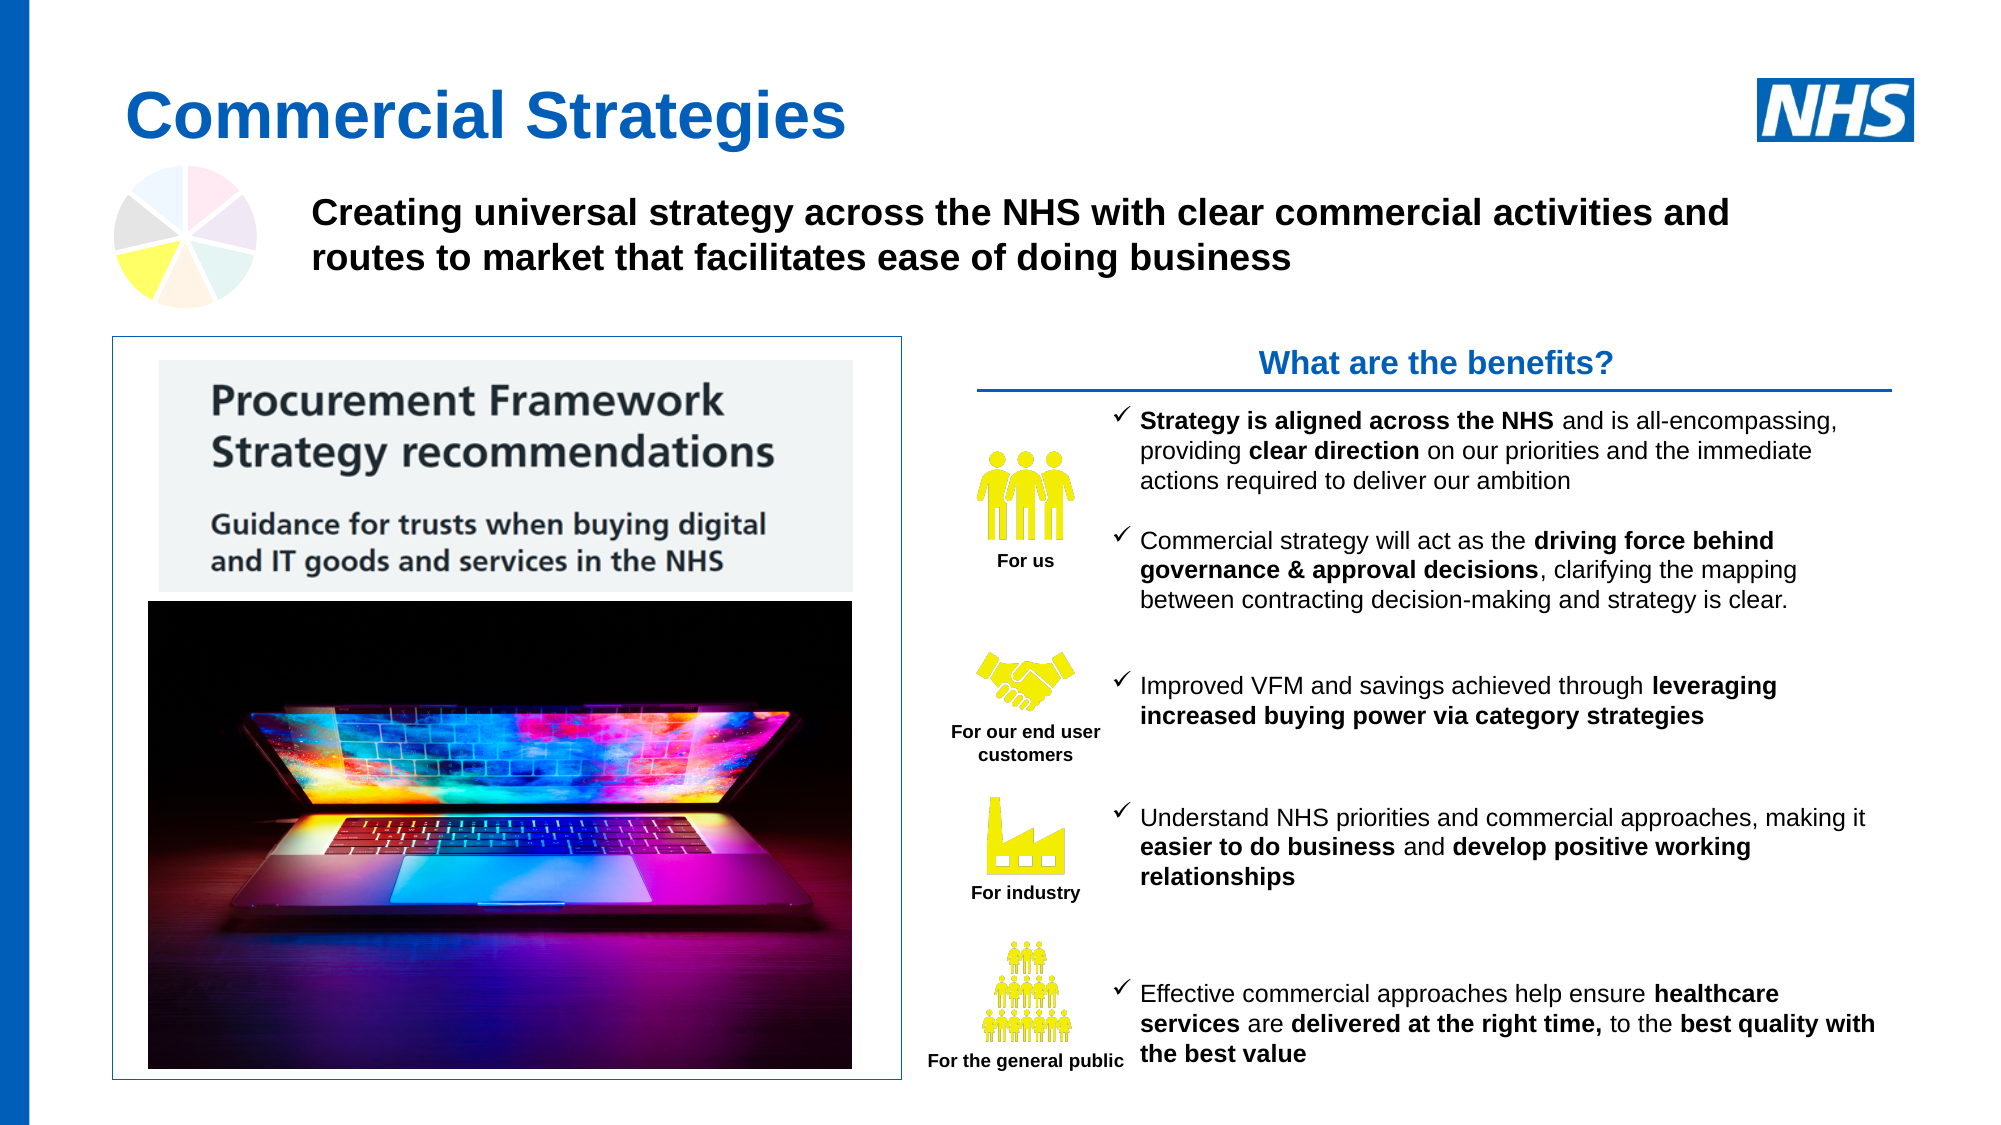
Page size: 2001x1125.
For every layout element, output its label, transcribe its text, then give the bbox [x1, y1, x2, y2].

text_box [901, 937, 1150, 1080]
text_box Effective commercial approaches help ensure healthcare services are delivered at the right time, to the best quality with the best value [1097, 970, 1898, 1105]
picture [158, 360, 854, 594]
text_box Improved VFM and savings achieved through leveraging increased buying power via category strategies [1150, 662, 1898, 738]
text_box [112, 164, 258, 310]
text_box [901, 627, 1150, 773]
picture [1757, 78, 1915, 142]
picture [148, 601, 852, 1069]
text_box Strategy is aligned across the NHS and is all-encompassing, providing clear direction on our priorities and the immediate actions required to deliver our ambition Commercial strategy will act as the driving force behind governance & approval decisions, clarifying the mapping between contracting decision-making and strategy is clear. [1097, 396, 1898, 622]
text_box [112, 336, 902, 1080]
title Commercial Strategies [125, 80, 1758, 177]
text_box Creating universal strategy across the NHS with clear commercial activities and routes to market that facilitates ease of doing business [296, 180, 1802, 286]
text_box What are the benefits? [976, 333, 1897, 389]
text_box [901, 781, 1150, 912]
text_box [956, 441, 1096, 580]
text_box Understand NHS priorities and commercial approaches, making it easier to do business and develop positive working relationships [1150, 793, 1898, 899]
